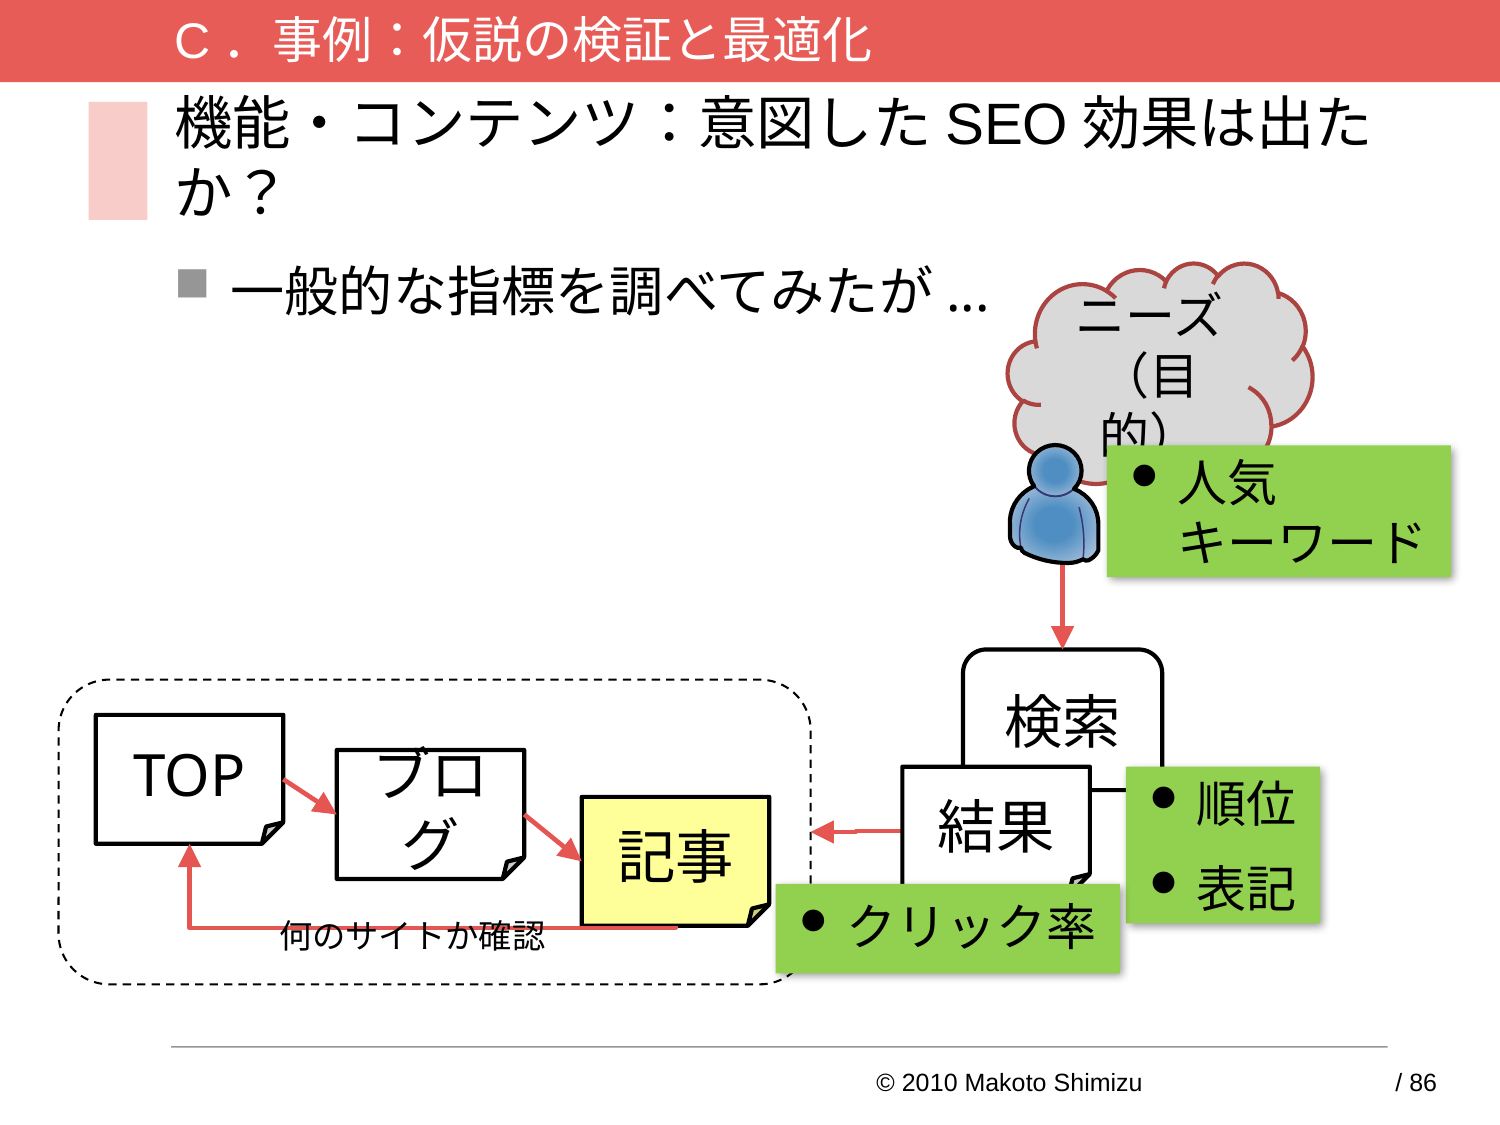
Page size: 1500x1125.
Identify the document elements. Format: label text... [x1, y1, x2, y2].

text_box ニーズ（目的） [1005, 261, 1315, 444]
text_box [1005, 440, 1104, 568]
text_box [283, 779, 337, 815]
list 一般的な指標を調べてみたが... [158, 243, 1392, 331]
text_box 順位 表記 [1125, 766, 1321, 924]
text_box クリック率 [775, 883, 1120, 974]
text_box 何のサイトか確認 [264, 908, 386, 963]
text_box 何のサイトか確認 [478, 908, 561, 963]
text_box 検索 [960, 647, 1165, 793]
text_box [391, 641, 474, 1125]
text_box [478, 677, 813, 987]
footer © 2010 Makoto Shimizu 44 [619, 1058, 1400, 1101]
text_box 人気 キーワード [1106, 445, 1451, 578]
text_box 結果 [900, 764, 1092, 881]
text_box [523, 814, 583, 862]
text_box [56, 677, 386, 987]
text_box C．事例：仮説の検証と最適化 [159, 5, 1392, 72]
title 機能・コンテンツ：意図したSEO効果は出たか？ [158, 89, 1392, 224]
